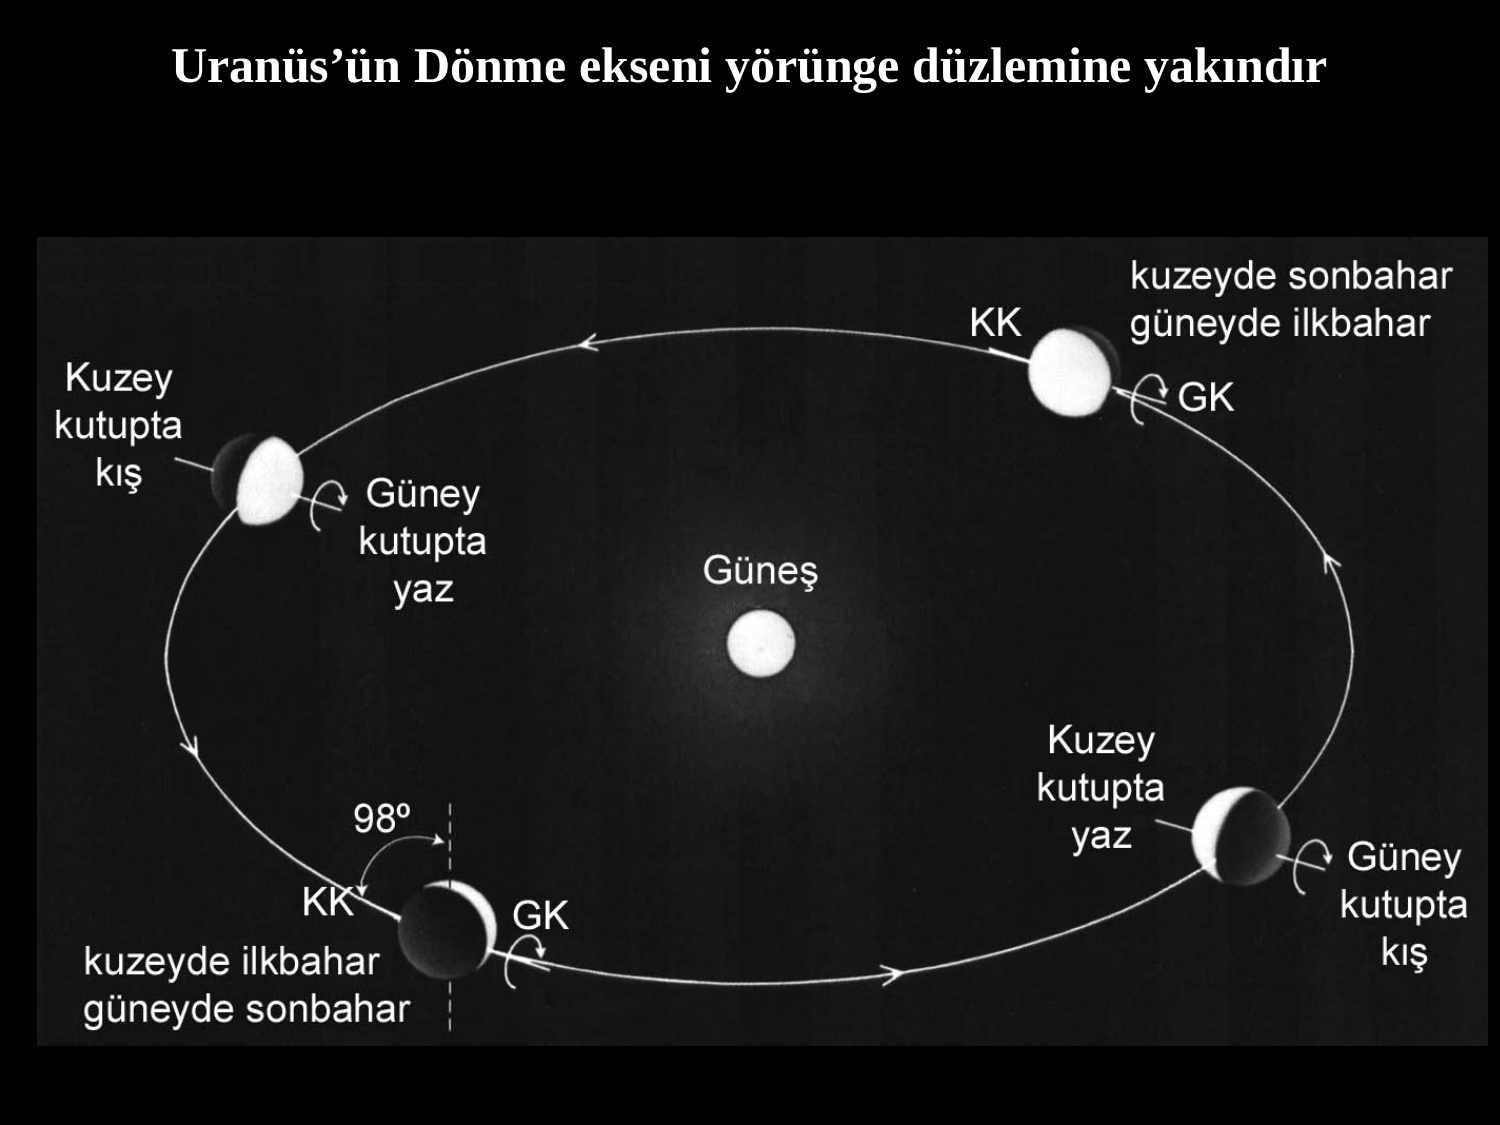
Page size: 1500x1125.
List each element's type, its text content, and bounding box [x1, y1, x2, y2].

picture [37, 237, 1488, 1046]
text_box Uranüs’ün Dönme ekseni yörünge düzlemine yakındır [149, 24, 1350, 100]
